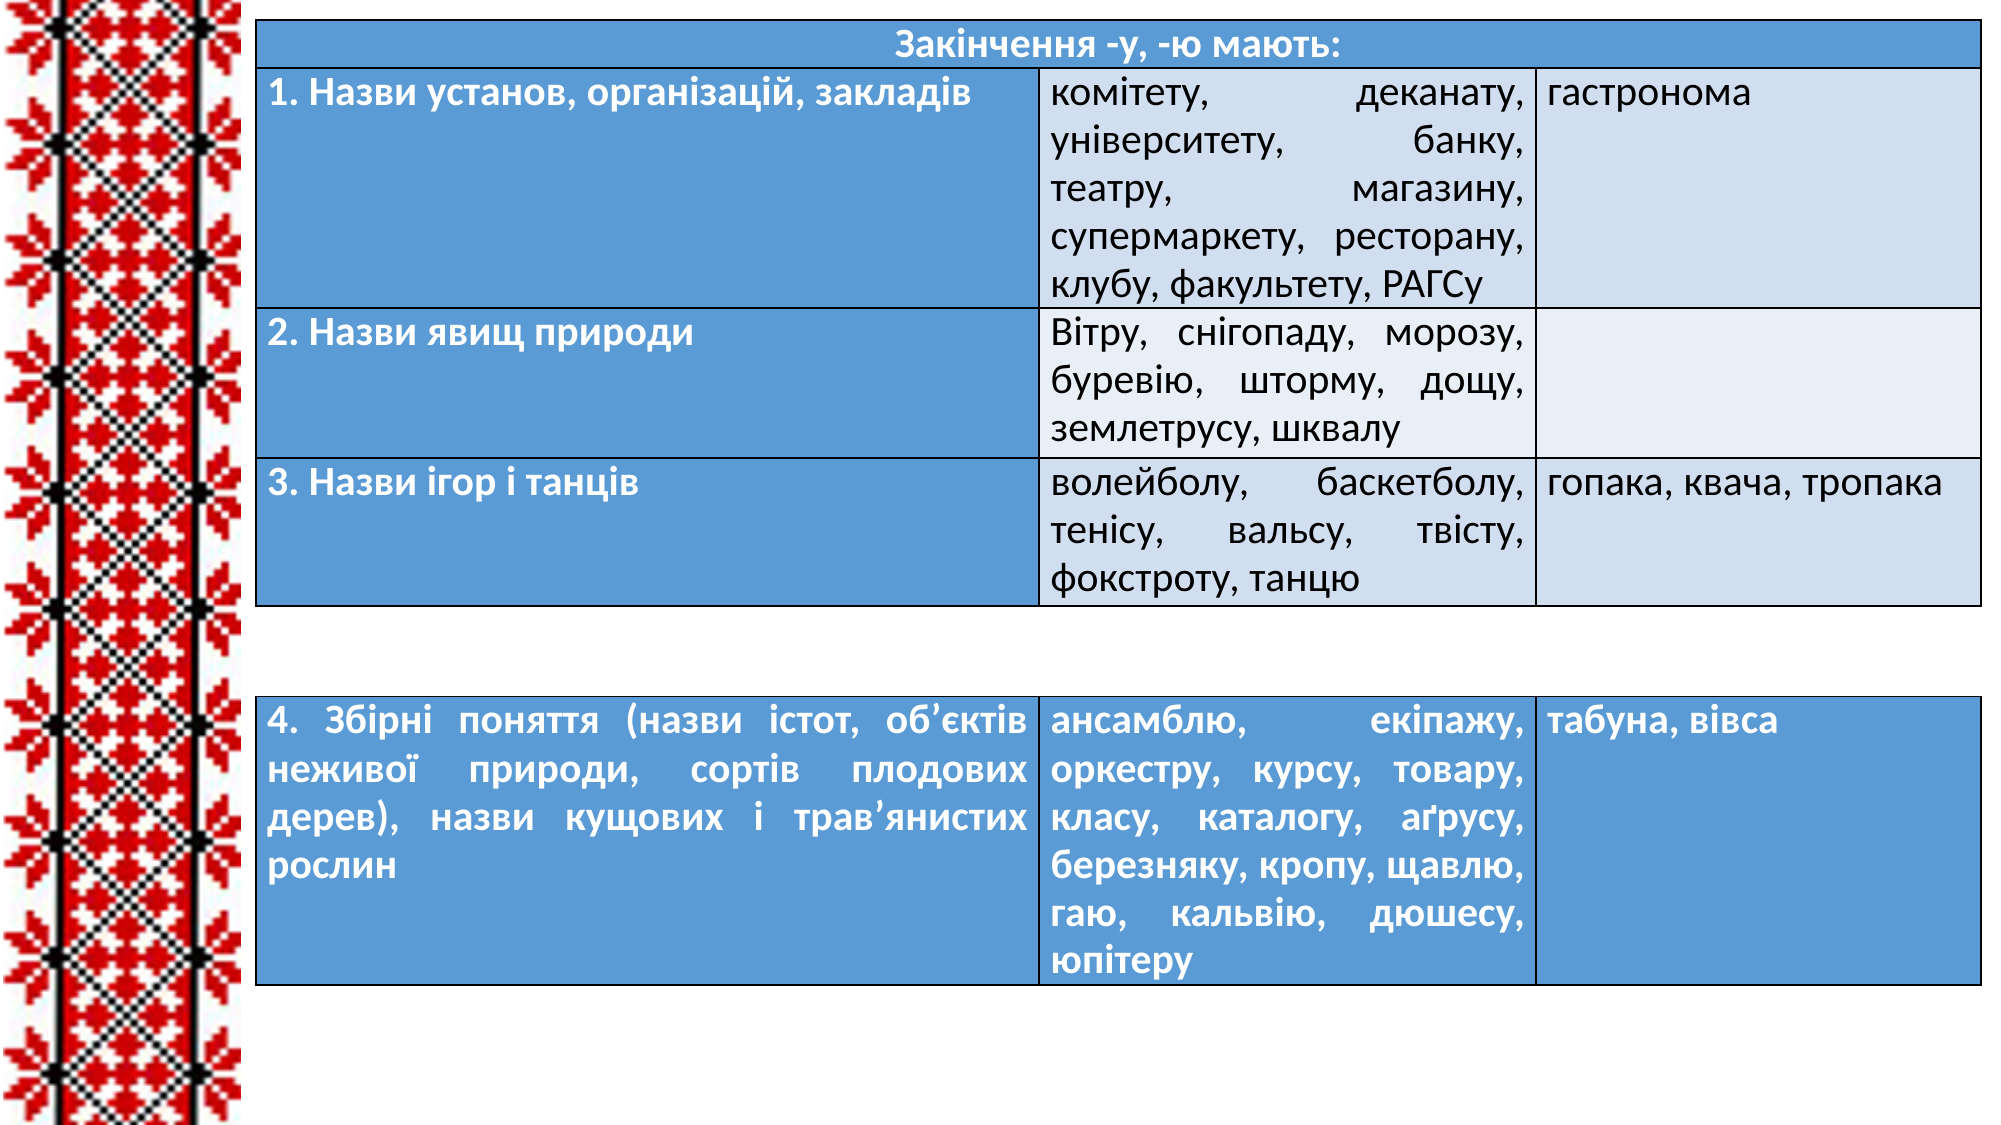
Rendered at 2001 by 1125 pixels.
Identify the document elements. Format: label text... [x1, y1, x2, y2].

table_header Закінчення -у, -ю мають: [257, 21, 1980, 67]
table_header 4. Збірні поняття (назви істот, об’єктів неживої природи, сортів плодових дерев), назви кущових і трав’янистих рослин [257, 697, 1038, 984]
table_header ансамблю, екіпажу, оркестру, курсу, товару, класу, каталогу, аґрусу, березняку, кропу, щавлю, гаю, кальвію, дюшесу, юпітеру [1040, 697, 1535, 984]
table_header табуна, вівса [1537, 697, 1980, 984]
table_cell гопака, квача, тропака [1537, 459, 1980, 605]
table_cell 1. Назви установ, організацій, закладів [257, 69, 1038, 307]
table_cell 3. Назви ігор і танців [257, 459, 1038, 605]
picture [3, 0, 241, 1125]
table_cell Вітру, снігопаду, морозу, буревію, шторму, дощу, землетрусу, шквалу [1040, 309, 1535, 457]
table_cell комітету, деканату, університету, банку, театру, магазину, супермаркету, ресторану, клубу, факультету, РАГСу [1040, 69, 1535, 307]
table_cell [1537, 309, 1980, 457]
table_cell гастронома [1537, 69, 1980, 307]
table_cell волейболу, баскетболу, тенісу, вальсу, твісту, фокстроту, танцю [1040, 459, 1535, 605]
table_cell 2. Назви явищ природи [257, 309, 1038, 457]
